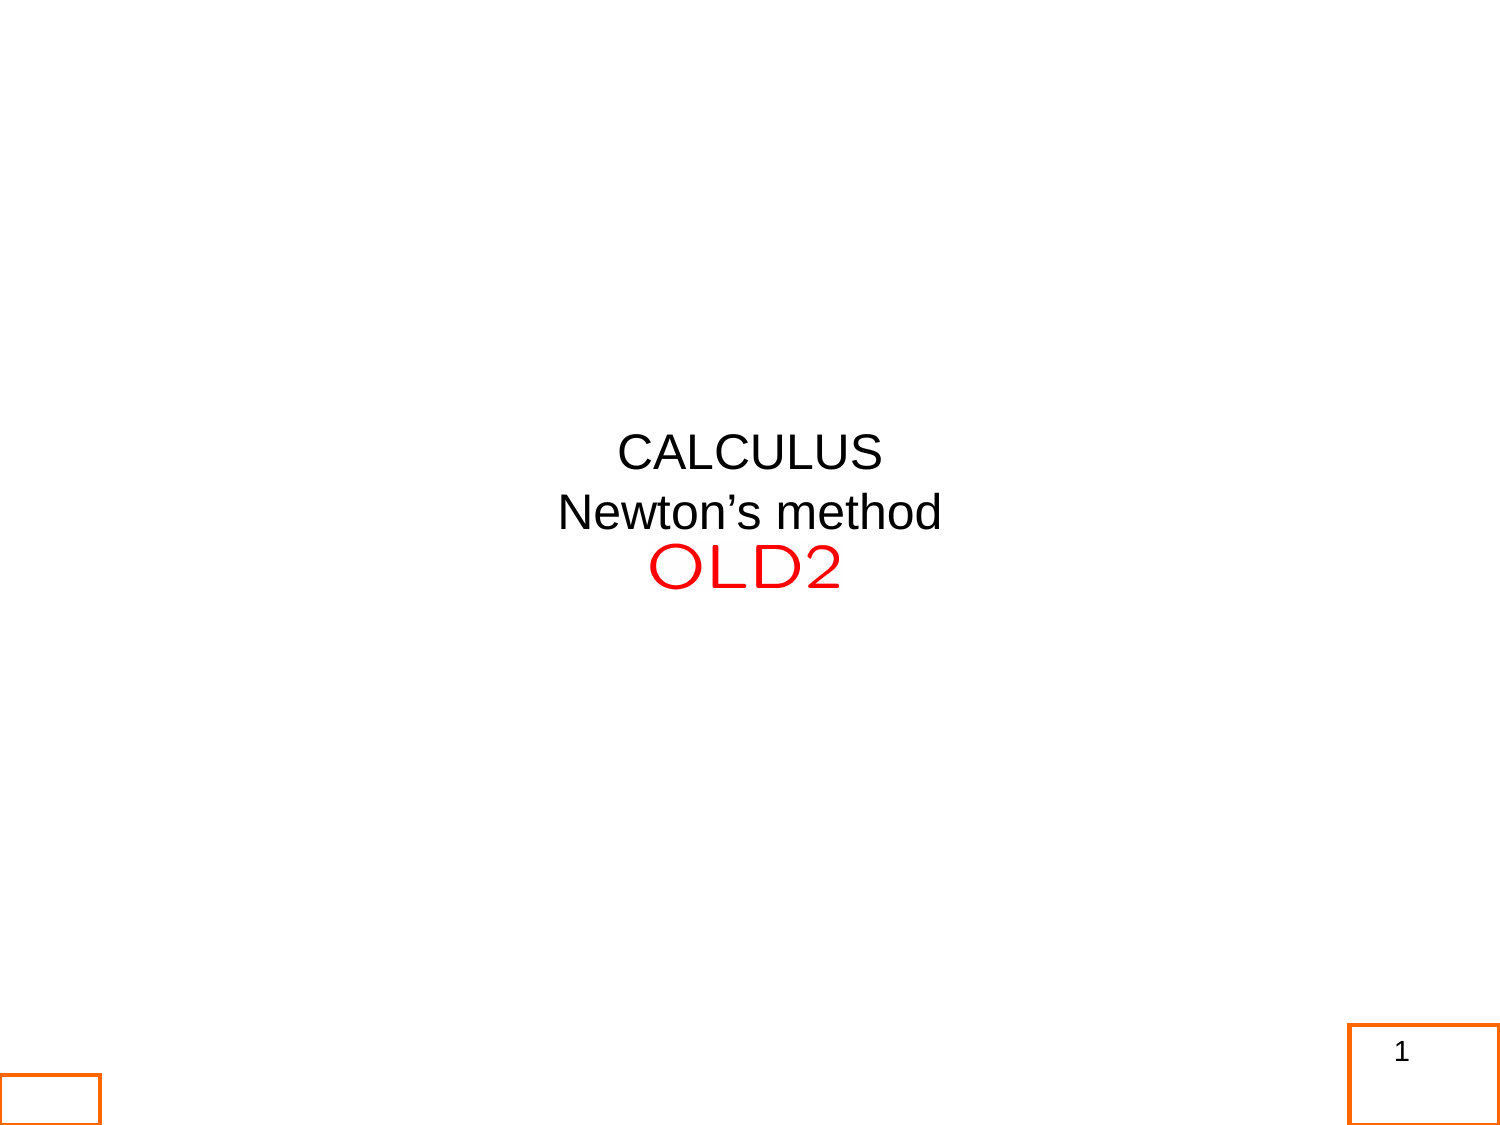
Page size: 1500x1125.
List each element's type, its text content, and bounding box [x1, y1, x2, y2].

text_box CALCULUS Newton’s method [174, 412, 1325, 548]
text_box [1349, 1025, 1500, 1125]
slide_number 1 [1074, 1024, 1425, 1103]
picture [648, 541, 841, 592]
text_box [0, 1074, 100, 1125]
